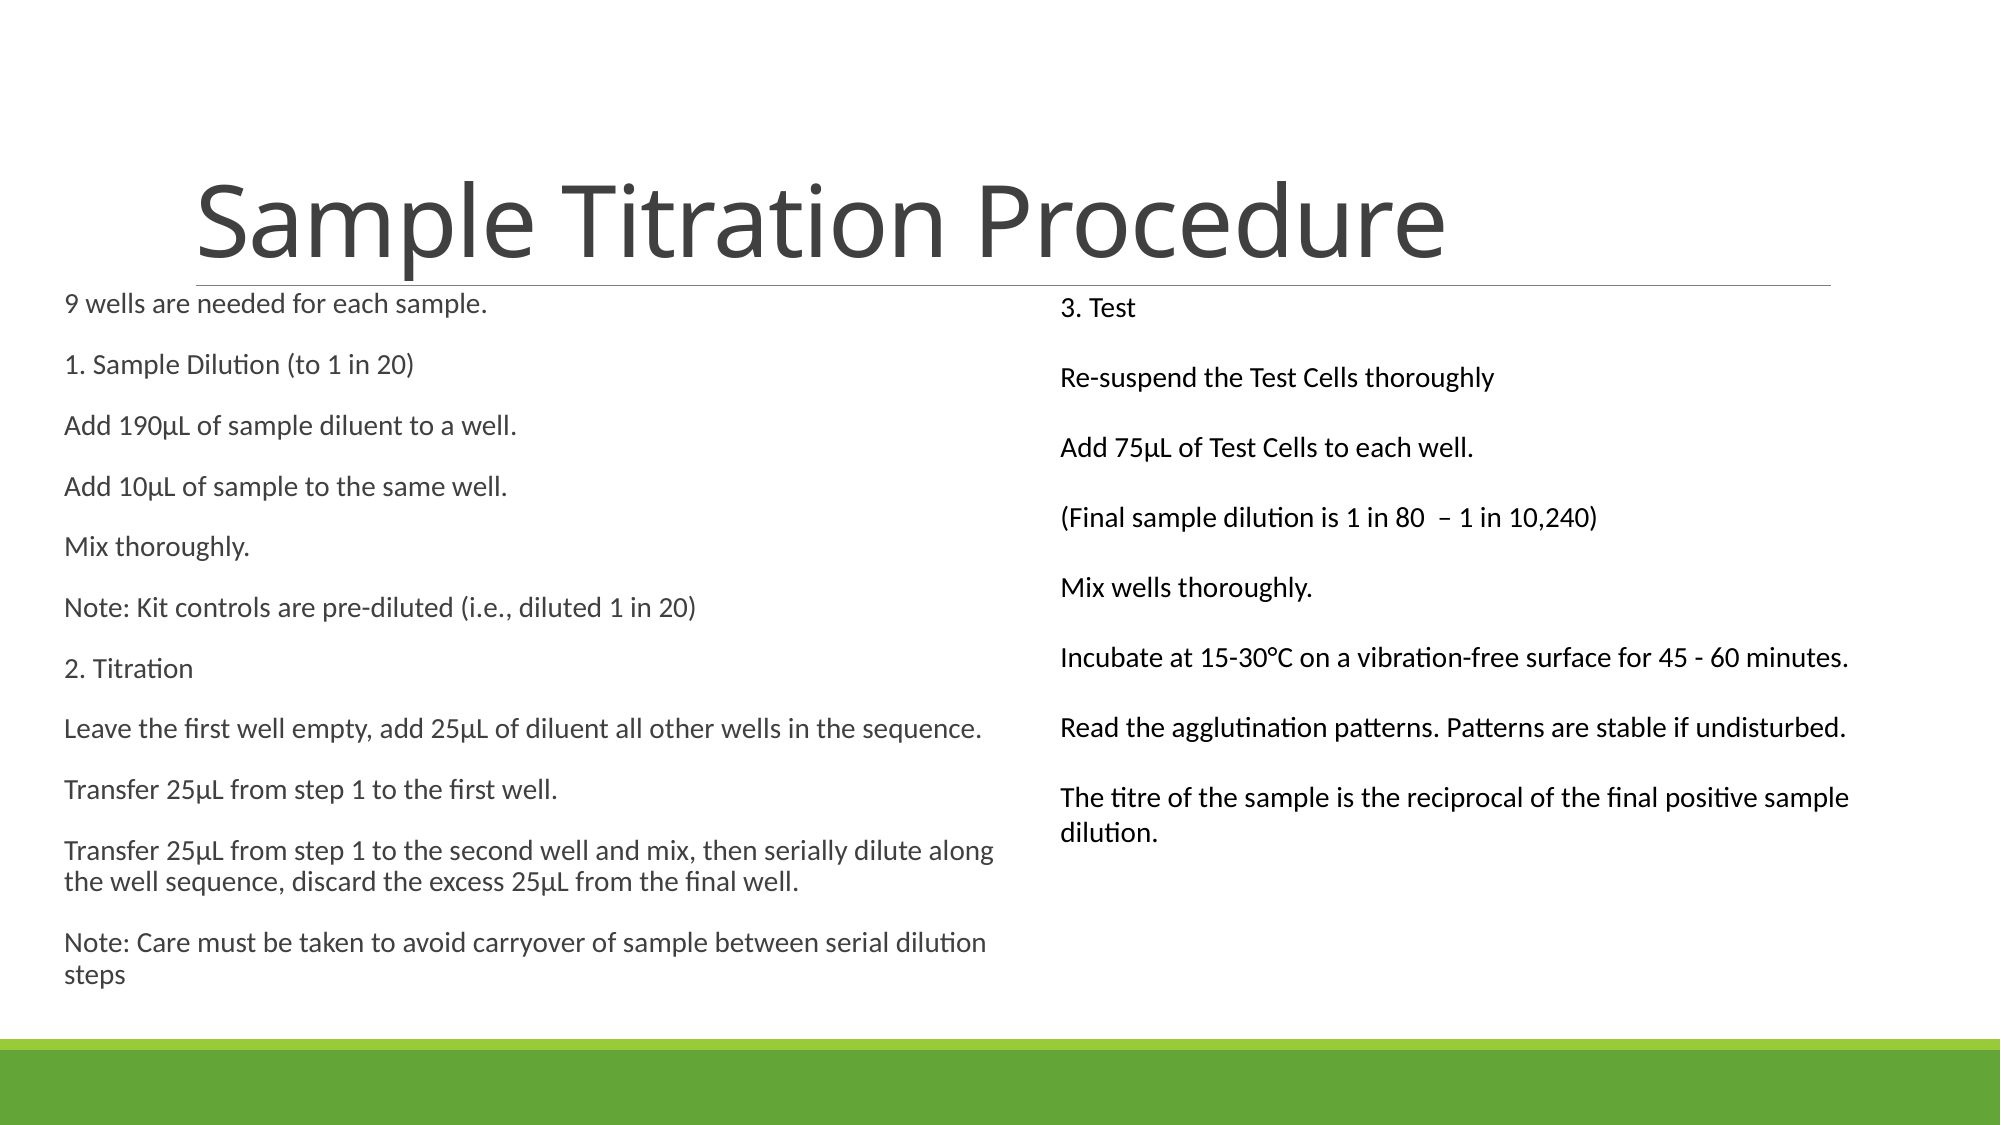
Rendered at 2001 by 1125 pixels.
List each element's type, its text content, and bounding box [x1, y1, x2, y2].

text_box 3. Test Re-suspend the Test Cells thoroughly Add 75μL of Test Cells to each well. (Final sample dilution is 1 in 80 – 1 in 10,240) Mix wells thoroughly. Incubate at 15-30°C on a vibration-free surface for 45 - 60 minutes. Read the agglutination patterns. Patterns are stable if undisturbed. The titre of the sample is the reciprocal of the final positive sample dilution. [1045, 281, 1936, 901]
title Sample Titration Procedure [180, 47, 1830, 285]
list 9 wells are needed for each sample. 1. Sample Dilution (to 1 in 20) Add 190μL of sample diluent to a well. Add 10μL of sample to the same well. Mix thoroughly. Note: Kit controls are pre-diluted (i.e., diluted 1 in 20) 2. Titration Leave the first well empty, add 25μL of diluent all other wells in the sequence. Transfer 25μL from step 1 to the first well. Transfer 25μL from step 1 to the second well and mix, then serially dilute along the well sequence, discard the excess 25μL from the final well. Note: Care must be taken to avoid carryover of sample between serial dilution steps [64, 281, 1000, 1093]
